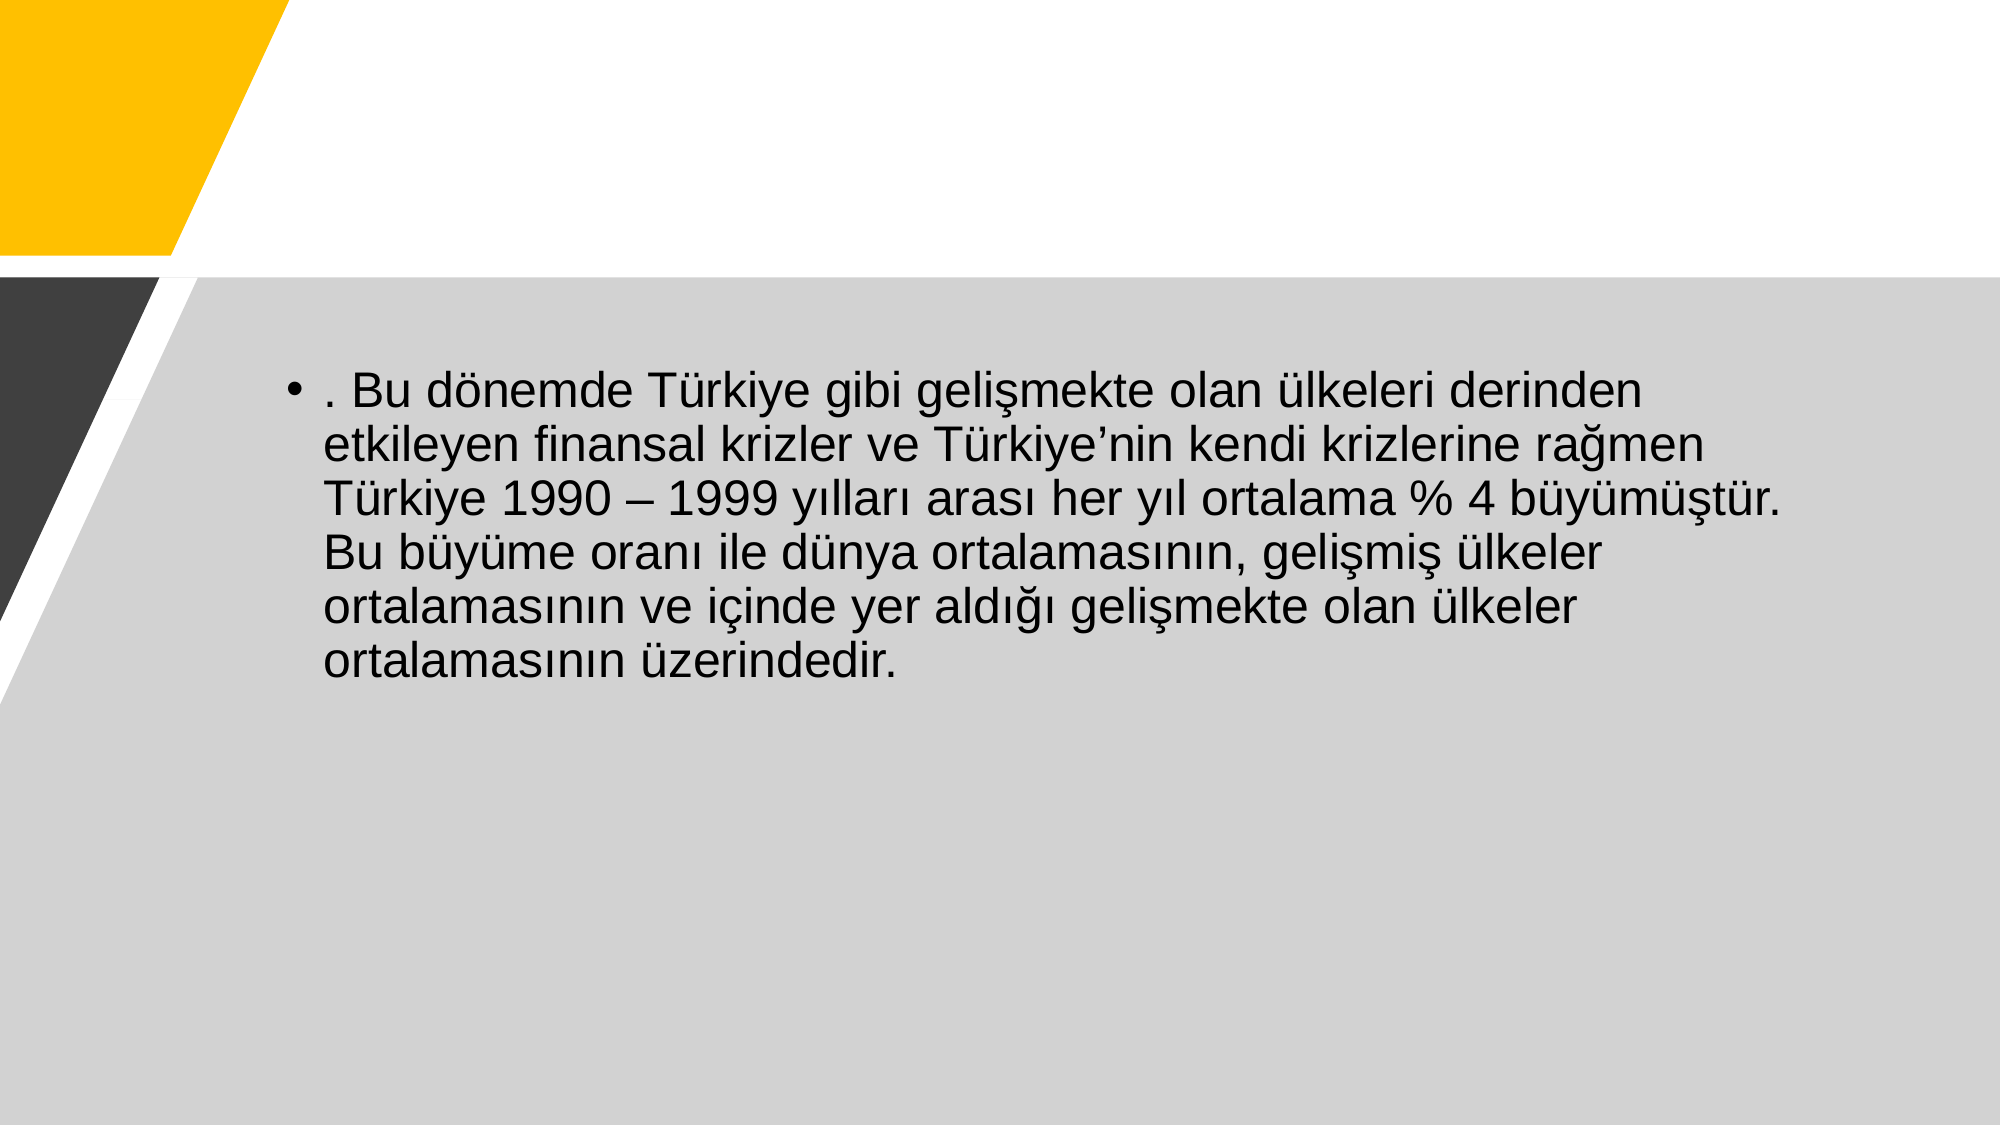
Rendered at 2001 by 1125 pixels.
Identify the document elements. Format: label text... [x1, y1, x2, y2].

list . Bu dönemde Türkiye gibi gelişmekte olan ülkeleri derinden etkileyen finansal krizler ve Türkiye’nin kendi krizlerine rağmen Türkiye 1990 – 1999 yılları arası her yıl ortalama % 4 büyümüştür. Bu büyüme oranı ile dünya ortalamasının, gelişmiş ülkeler ortalamasının ve içinde yer aldığı gelişmekte olan ülkeler ortalamasının üzerindedir. [271, 356, 1808, 1020]
text_box [0, 0, 291, 257]
text_box [0, 276, 162, 622]
text_box [0, 276, 2000, 1125]
